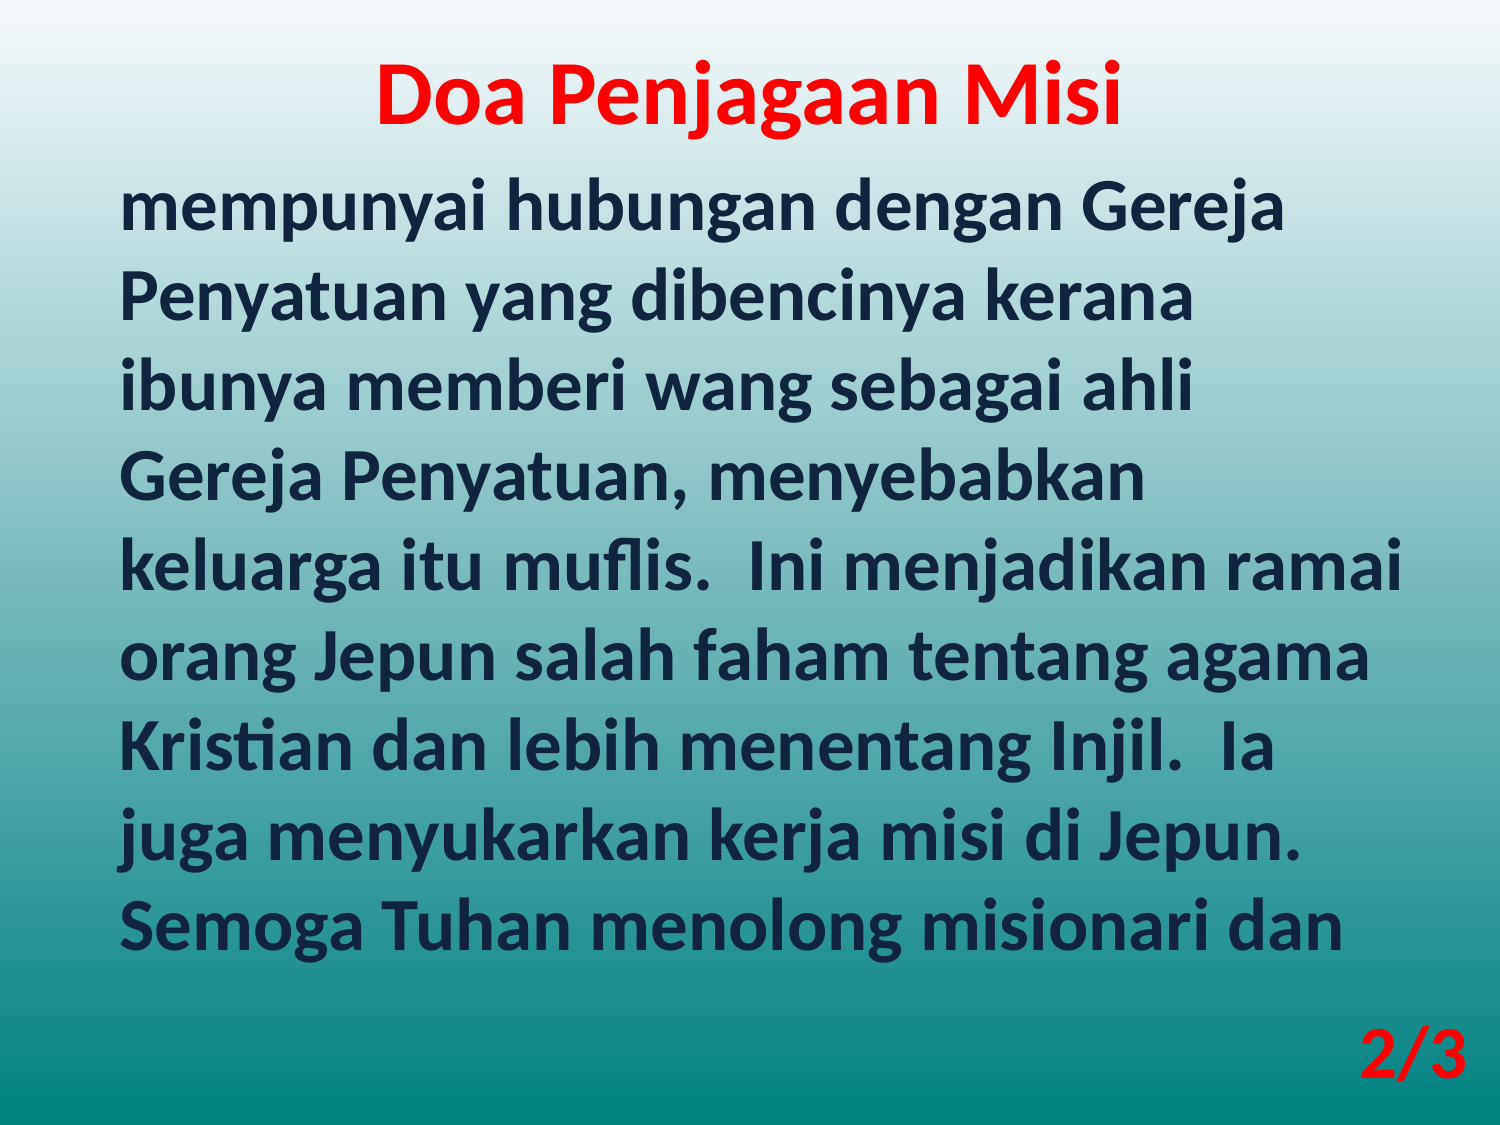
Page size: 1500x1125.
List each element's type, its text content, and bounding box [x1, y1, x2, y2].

text_box Doa Penjagaan Misi [0, 25, 1500, 151]
list mempunyai hubungan dengan Gereja Penyatuan yang dibencinya kerana ibunya memberi wang sebagai ahli Gereja Penyatuan, menyebabkan keluarga itu muflis. Ini menjadikan ramai orang Jepun salah faham tentang agama Kristian dan lebih menentang Injil. Ia juga menyukarkan kerja misi di Jepun. Semoga Tuhan menolong misionari dan [104, 151, 1427, 1050]
text_box 2/3 [1344, 996, 1500, 1102]
